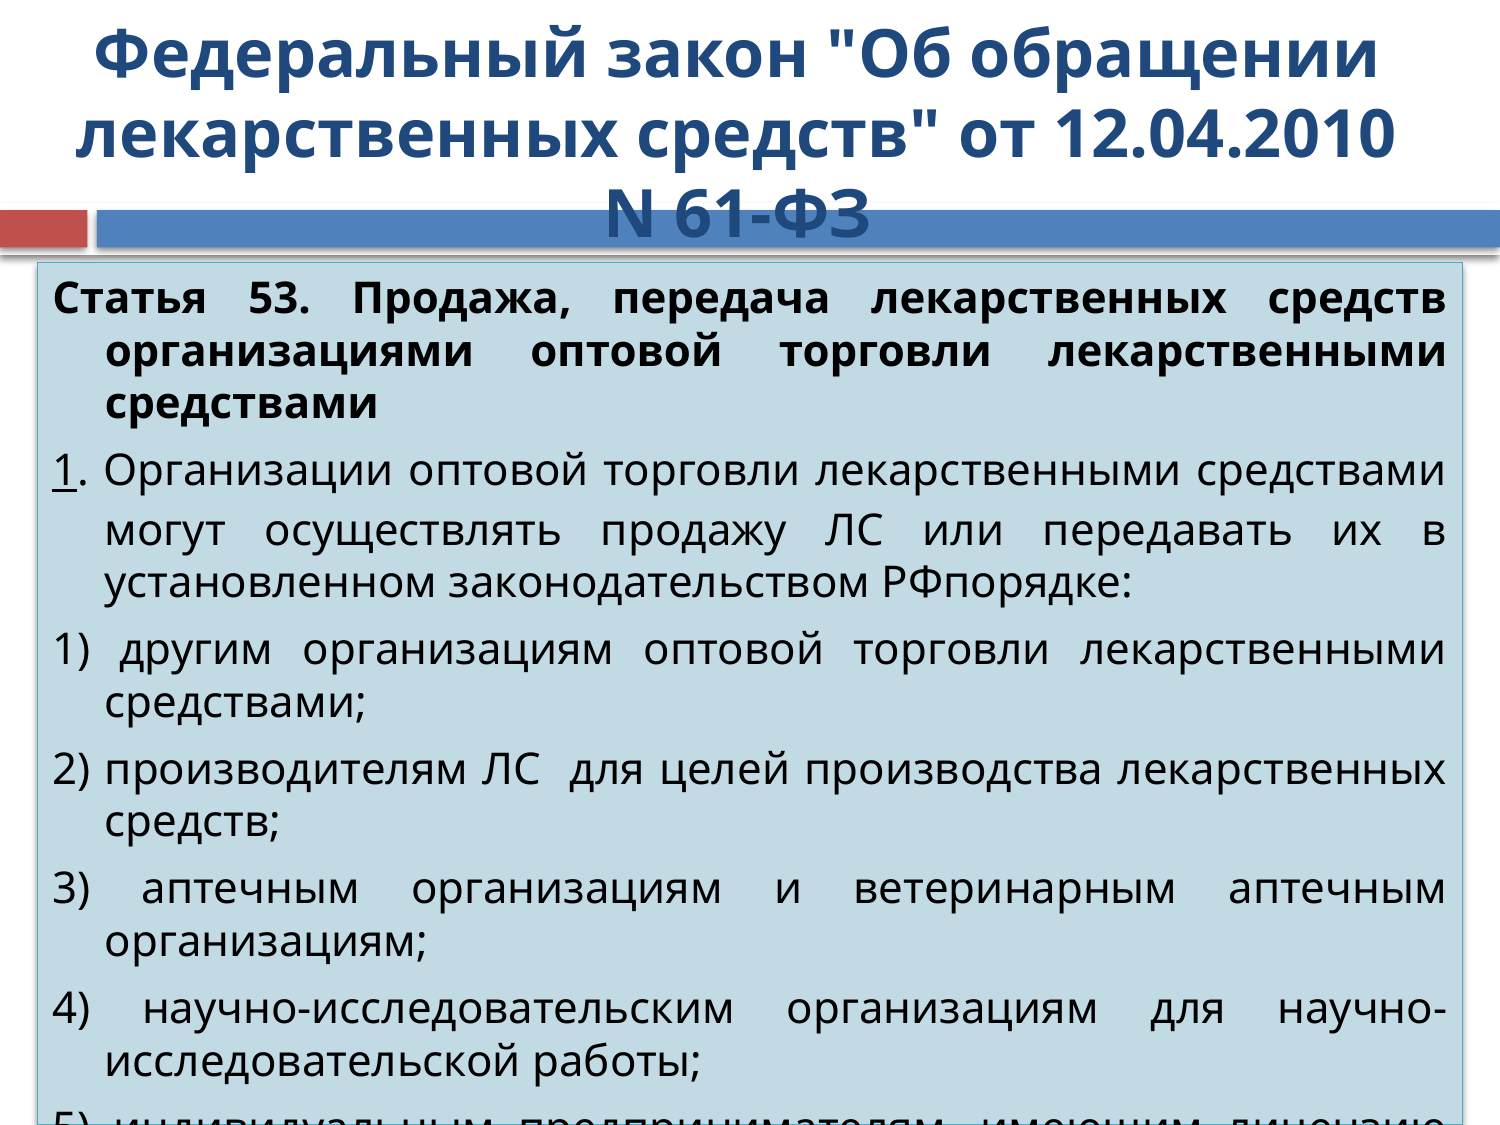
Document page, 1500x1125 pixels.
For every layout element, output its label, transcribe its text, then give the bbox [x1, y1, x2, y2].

title Федеральный закон "Об обращении лекарственных средств" от 12.04.2010 N 61-ФЗ [37, 50, 1438, 213]
list Статья 53. Продажа, передача лекарственных средств организациями оптовой торговли лекарственными средствами 1. Организации оптовой торговли лекарственными средствами могут осуществлять продажу ЛС или передавать их в установленном законодательством РФпорядке: 1) другим организациям оптовой торговли лекарственными средствами; 2) производителям ЛС для целей производства лекарственных средств; 3) аптечным организациям и ветеринарным аптечным организациям; 4) научно-исследовательским организациям для научно-исследовательской работы; 5) индивидуальным предпринимателям, имеющим лицензию на фармацевтическую деятельность или лицензию на медицинскую деятельность; 6) медицинским организациям и ветеринарным организациям. [37, 262, 1463, 1125]
